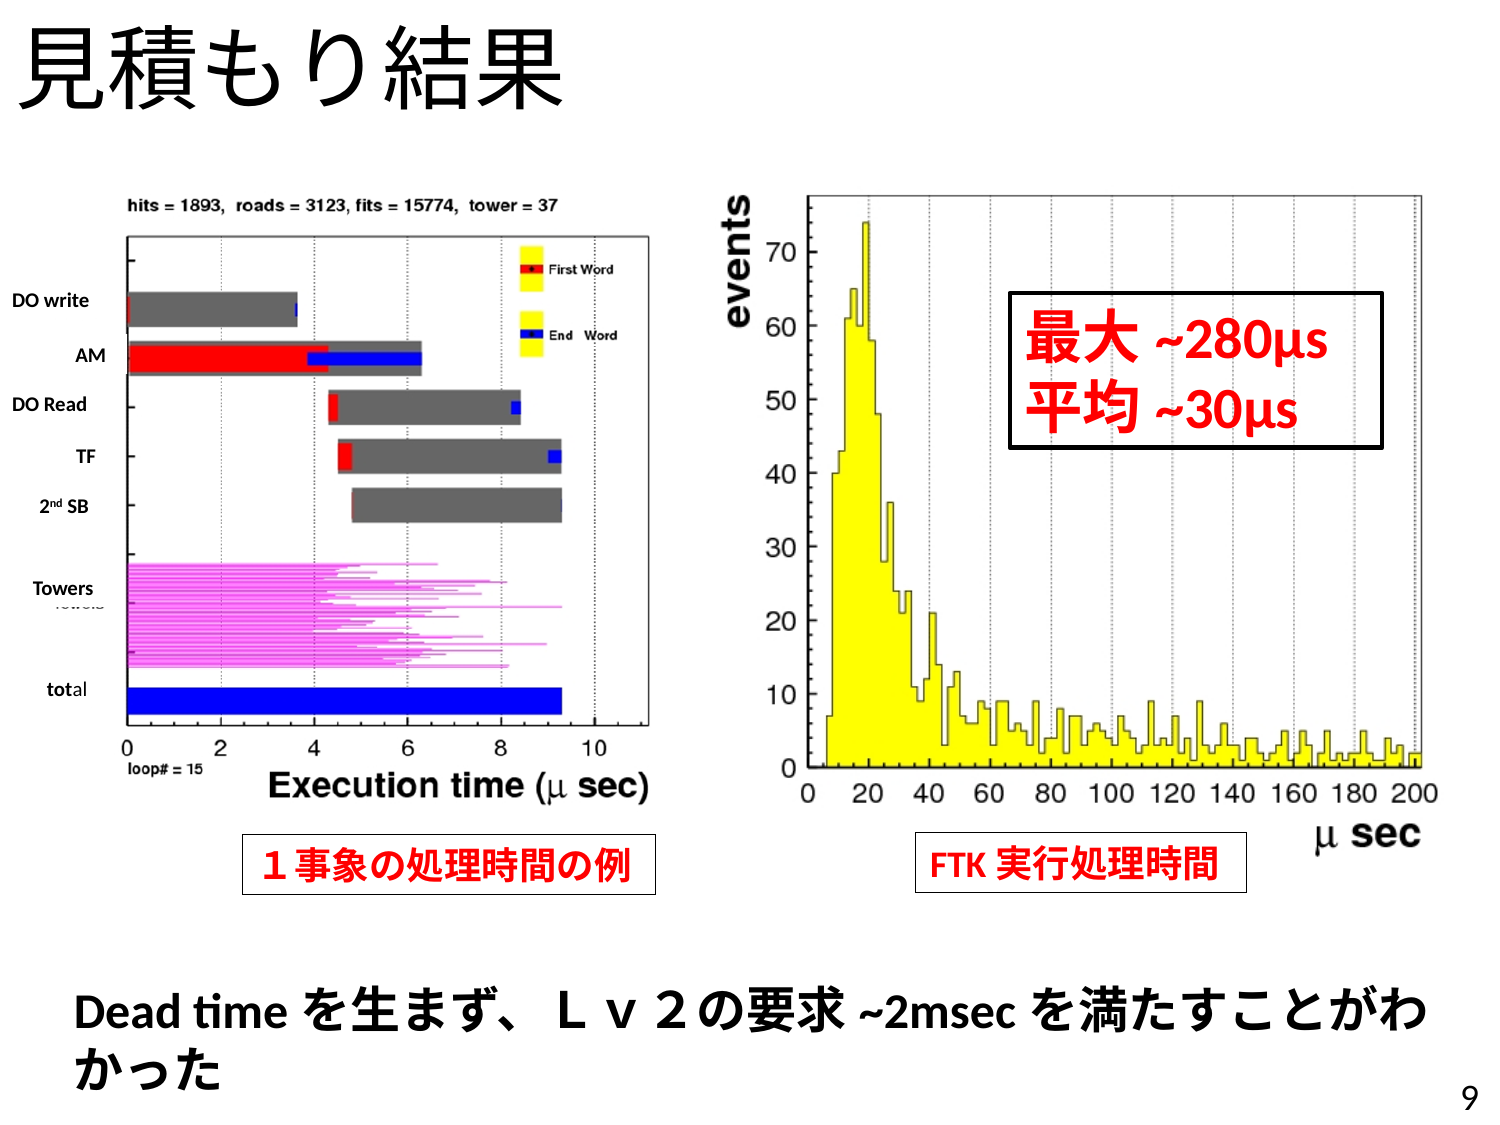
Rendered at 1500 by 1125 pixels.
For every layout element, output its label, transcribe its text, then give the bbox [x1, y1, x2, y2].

picture [714, 119, 1500, 882]
title 見積もり結果 [0, 0, 966, 160]
text_box Dead timeを生まず、Ｌｖ２の要求~2msecを満たすことがわかった [58, 971, 1446, 1106]
text_box １事象の処理時間の例 [242, 834, 656, 895]
text_box 9 [1445, 1065, 1500, 1125]
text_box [0, 170, 715, 823]
